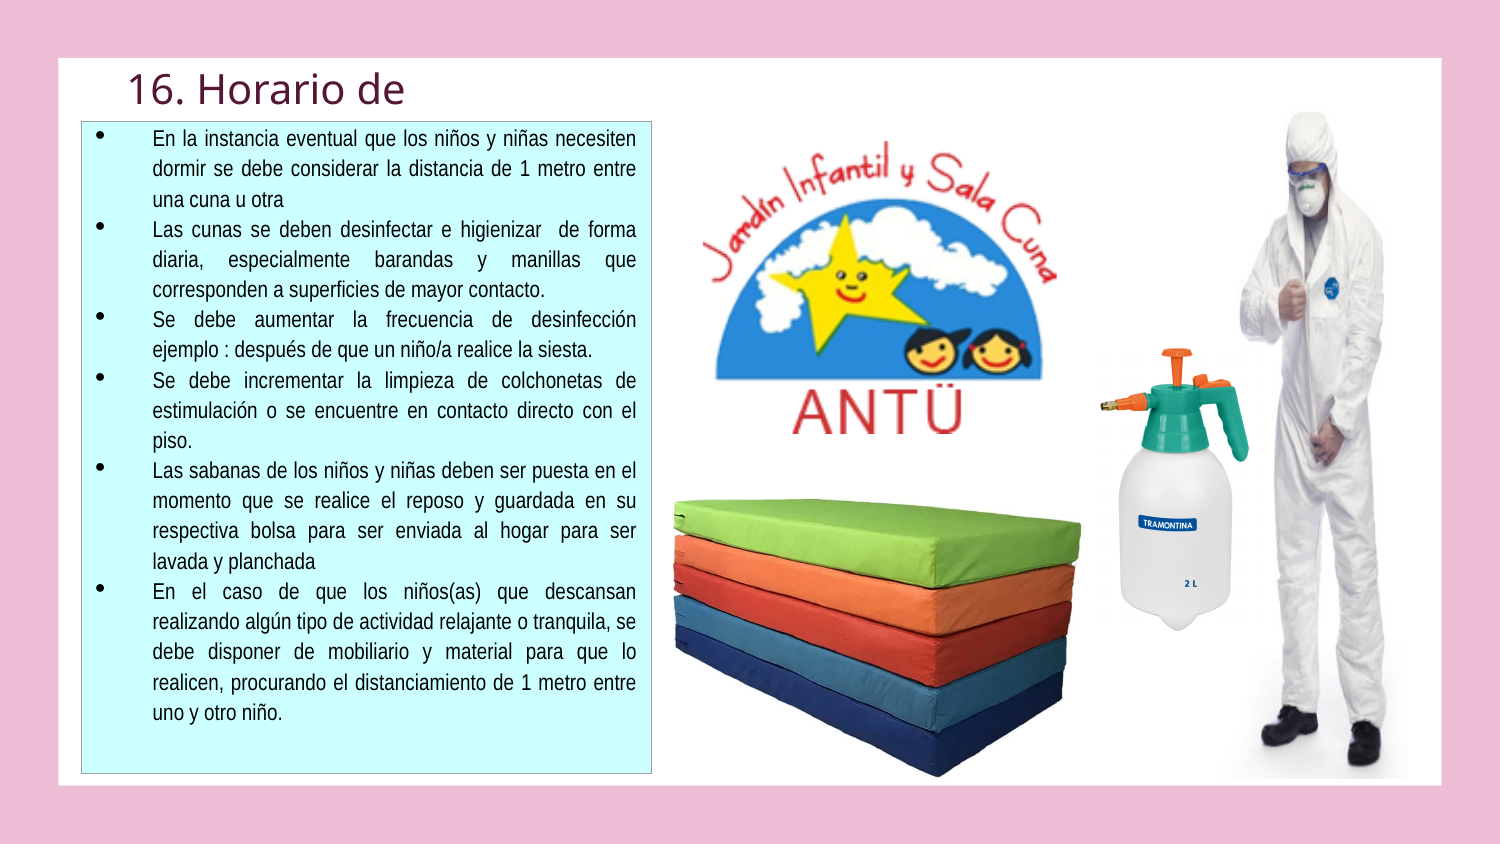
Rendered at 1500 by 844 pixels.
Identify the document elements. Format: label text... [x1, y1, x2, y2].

picture [675, 141, 1089, 434]
title 16. Horario de descanso [29, 48, 504, 142]
table_header En la instancia eventual que los niños y niñas necesiten dormir se debe considerar la distancia de 1 metro entre una cuna u otra Las cunas se deben desinfectar e higienizar de forma diaria, especialmente barandas y manillas que corresponden a superficies de mayor contacto. Se debe aumentar la frecuencia de desinfección ejemplo : después de que un niño/a realice la siesta. Se debe incrementar la limpieza de colchonetas de estimulación o se encuentre en contacto directo con el piso. Las sabanas de los niños y niñas deben ser puesta en el momento que se realice el reposo y guardada en su respectiva bolsa para ser enviada al hogar para ser lavada y planchada En el caso de que los niños(as) que descansan realizando algún tipo de actividad relajante o tranquila, se debe disponer de mobiliario y material para que lo realicen, procurando el distanciamiento de 1 metro entre uno y otro niño. [82, 122, 651, 773]
picture [672, 482, 1085, 779]
picture [1094, 106, 1409, 779]
